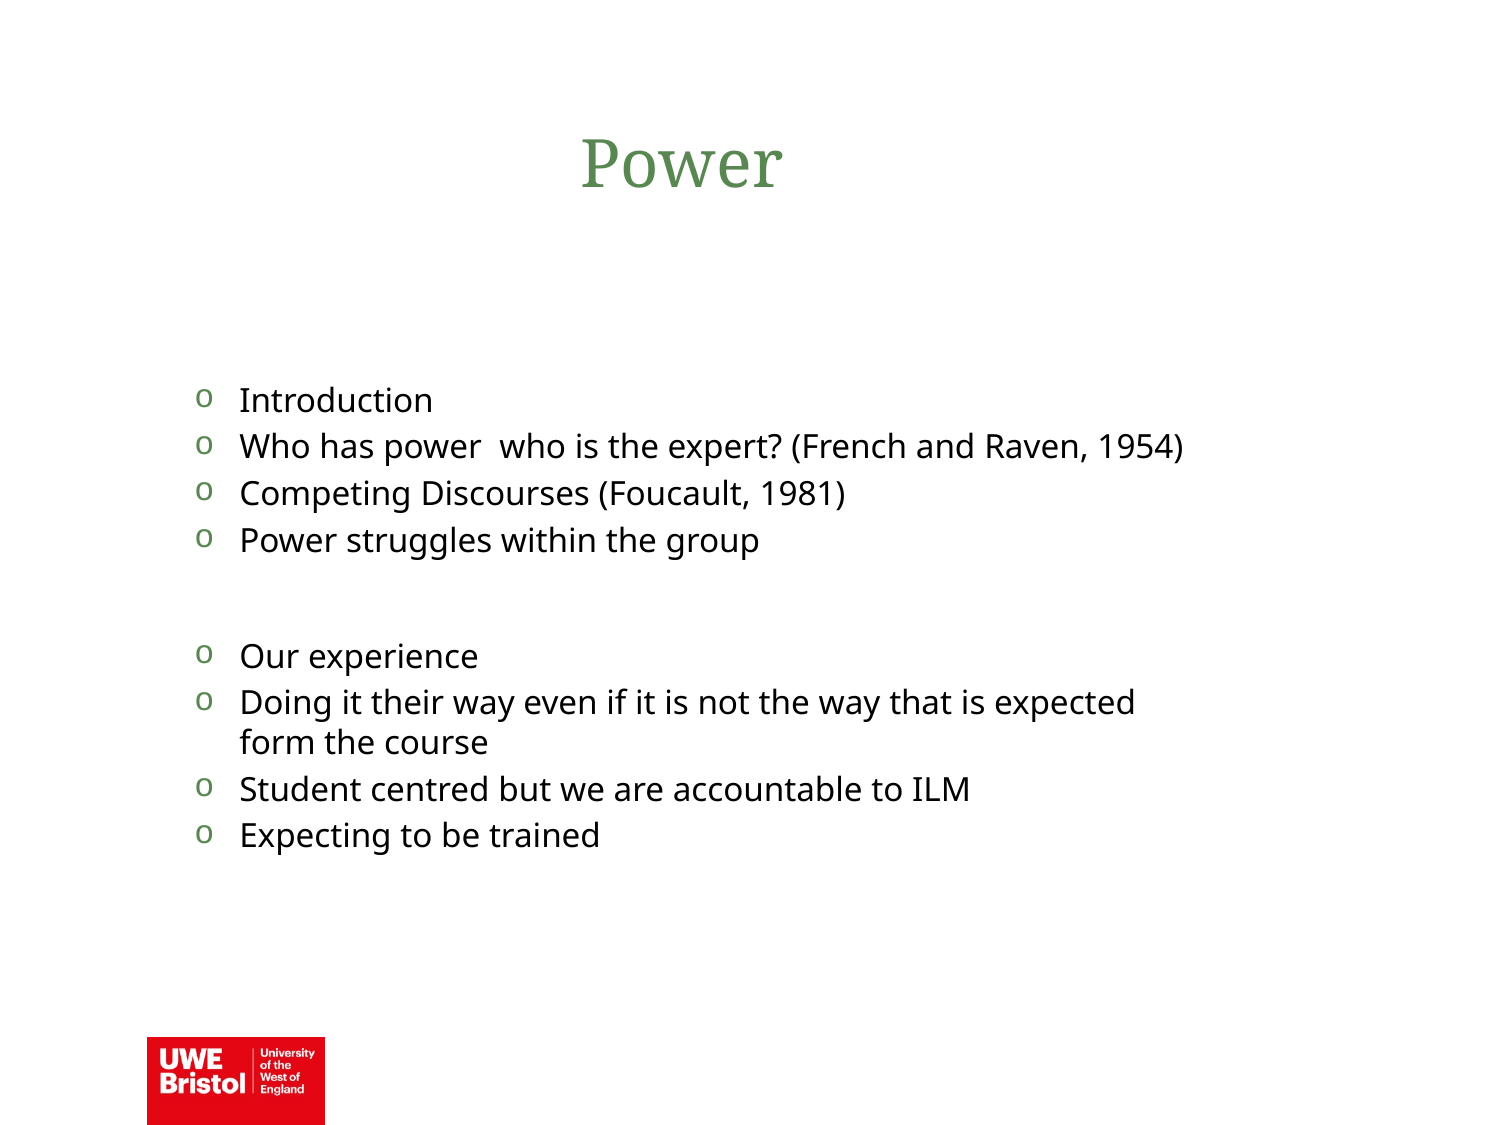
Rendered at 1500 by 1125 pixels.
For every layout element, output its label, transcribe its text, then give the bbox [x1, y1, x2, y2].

picture [147, 1037, 325, 1125]
list Introduction Who has power who is the expert? (French and Raven, 1954) Competing Discourses (Foucault, 1981) Power struggles within the group Our experience Doing it their way even if it is not the way that is expected form the course Student centred but we are accountable to ILM Expecting to be trained [135, 255, 1217, 988]
list Power [147, 113, 1217, 220]
